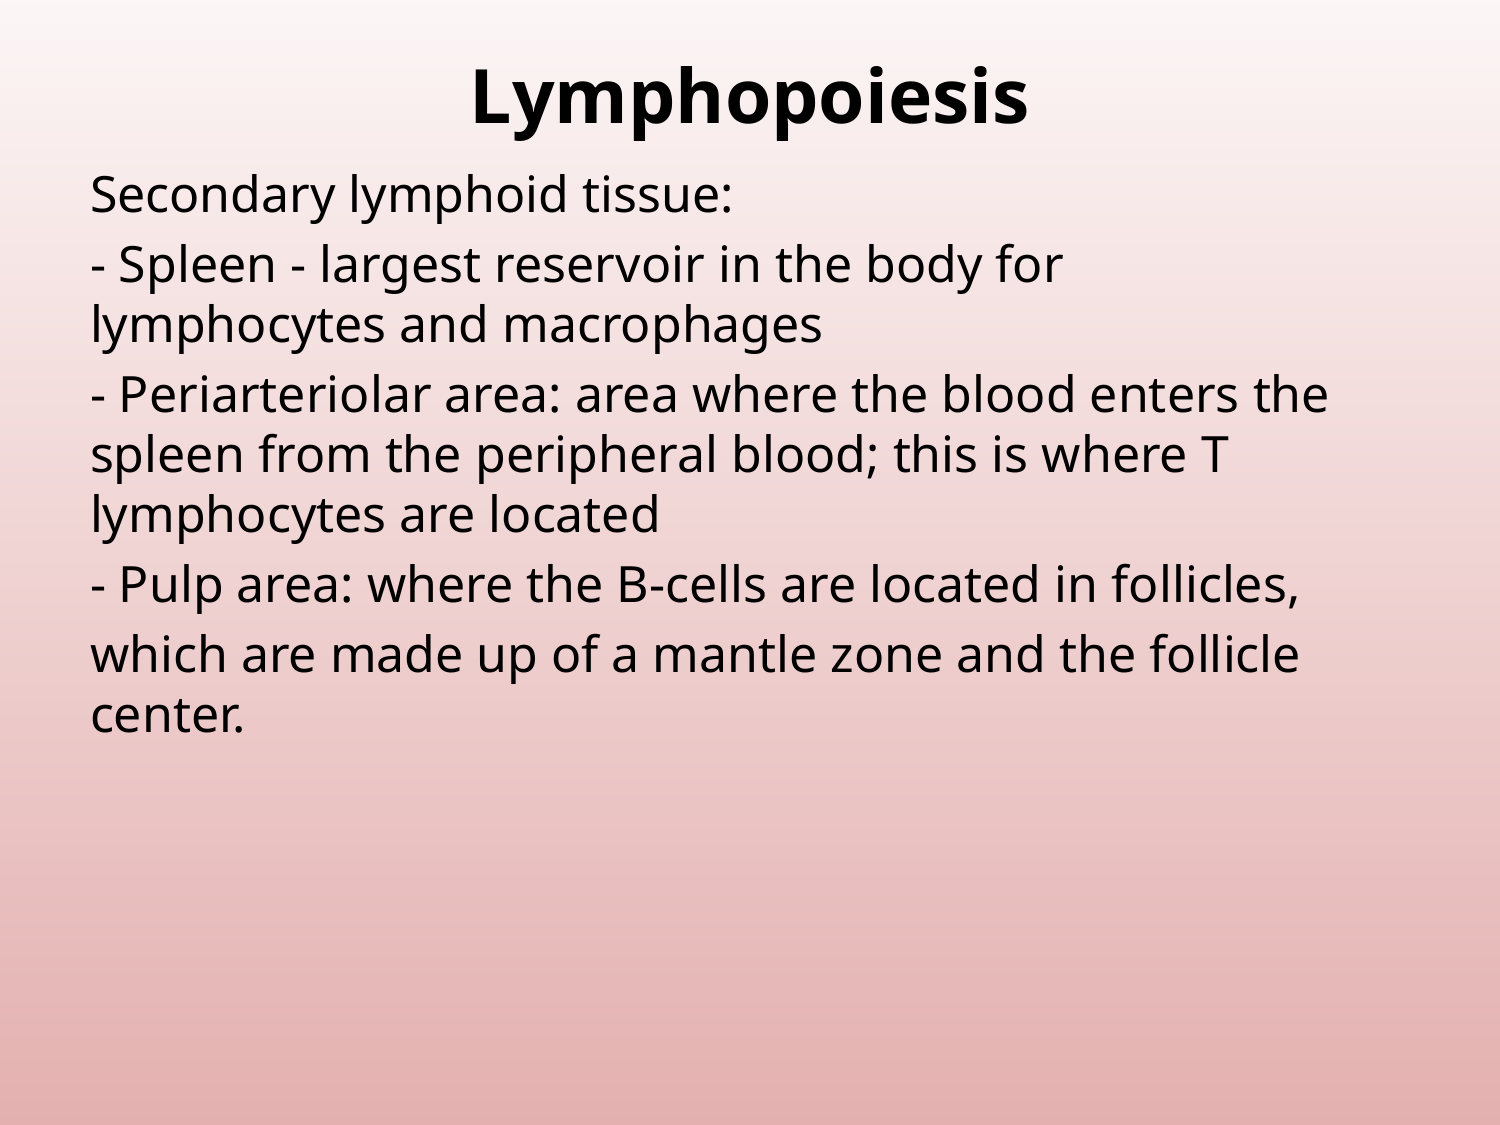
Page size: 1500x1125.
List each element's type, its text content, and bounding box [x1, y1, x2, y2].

list Secondary lymphoid tissue: - Spleen - largest reservoir in the body for lymphocytes and macrophages - Periarteriolar area: area where the blood enters the spleen from the peripheral blood; this is where T lymphocytes are located - Pulp area: where the B-cells are located in follicles, which are made up of a mantle zone and the follicle center. [75, 155, 1373, 1068]
title Lymphopoiesis [75, 0, 1425, 188]
